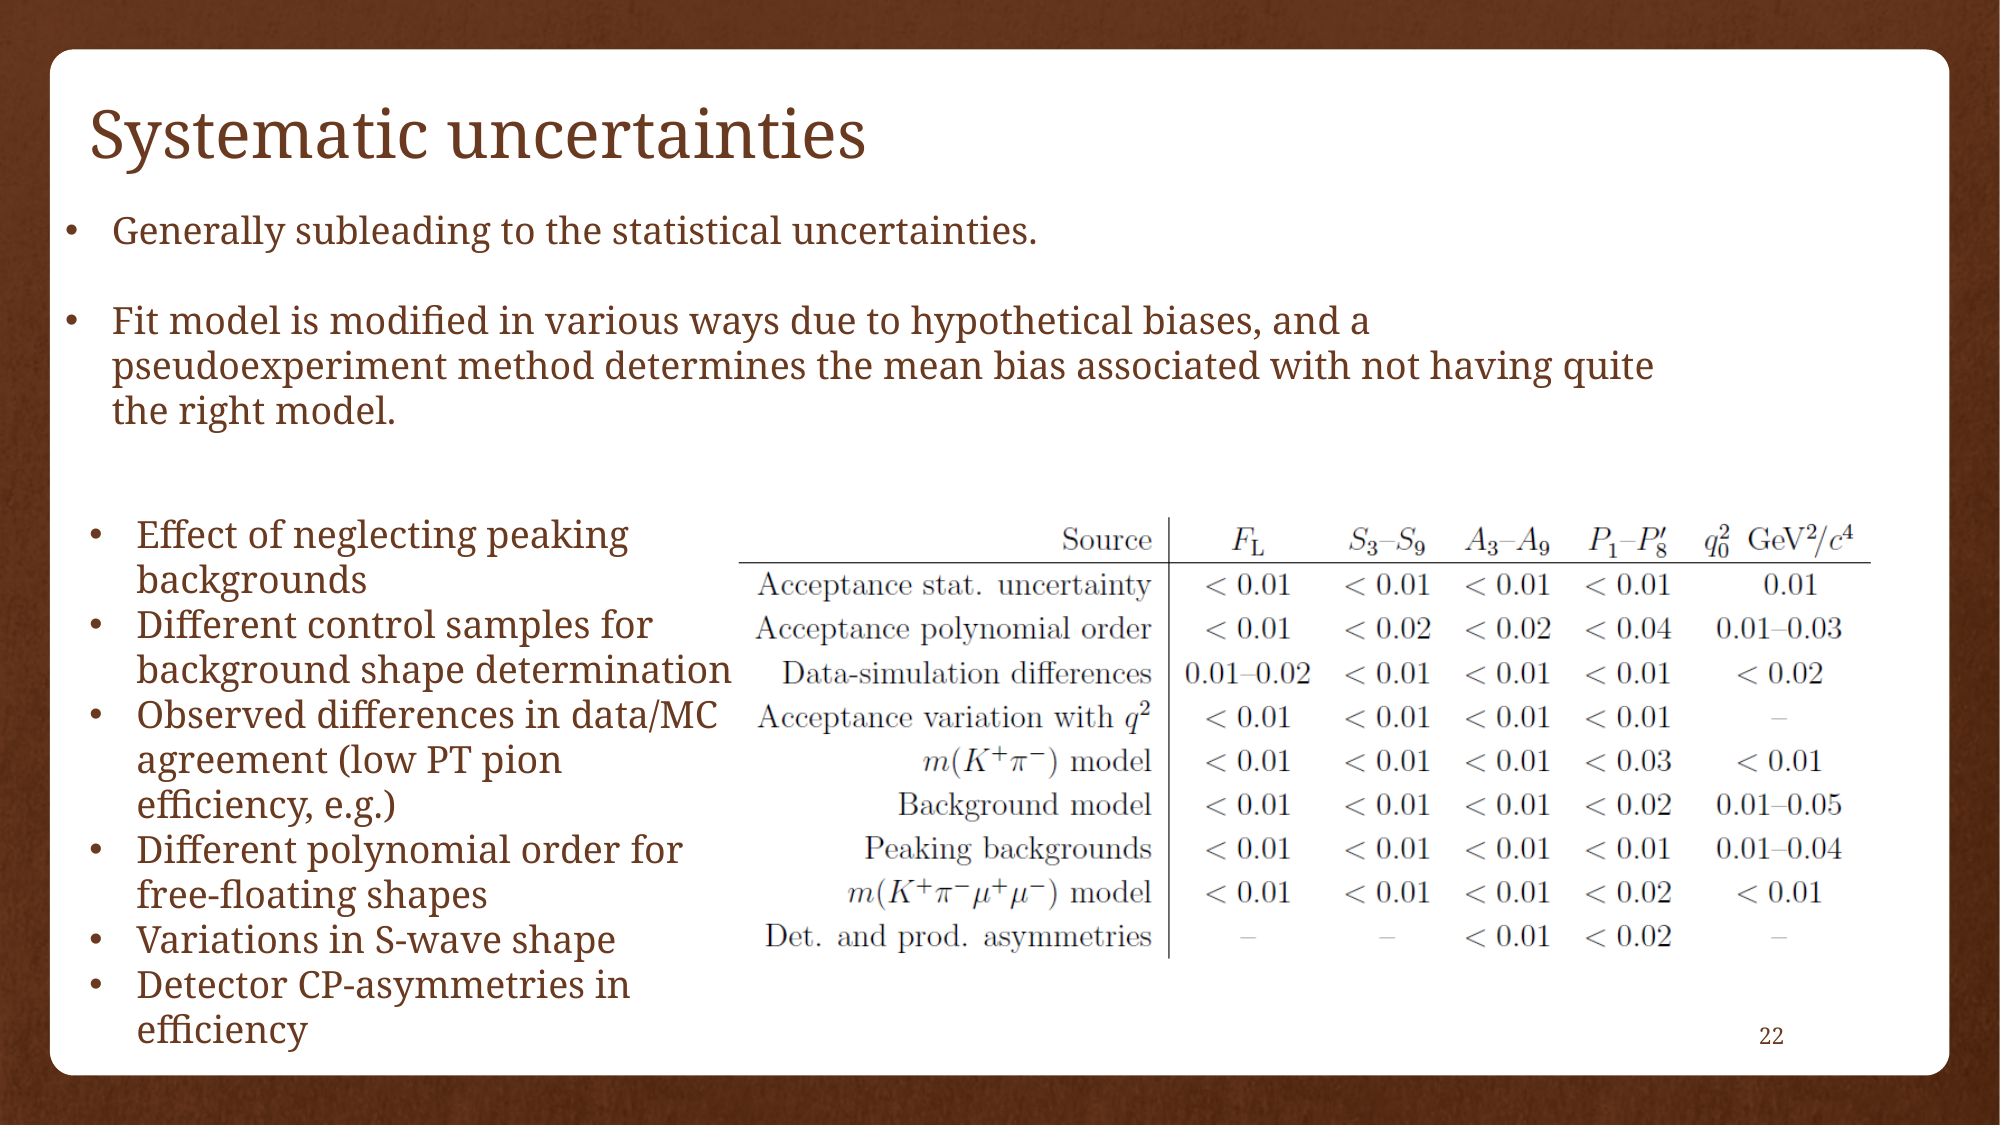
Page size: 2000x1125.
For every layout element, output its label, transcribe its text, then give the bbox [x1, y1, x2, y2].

text_box Effect of neglecting peaking backgrounds Different control samples for background shape determination Observed differences in data/MC agreement (low PT pion efficiency, e.g.) Different polynomial order for free-floating shapes Variations in S-wave shape Detector CP-asymmetries in efficiency [0, 503, 750, 1104]
picture [712, 487, 1908, 979]
slide_number 22 [1682, 1012, 1800, 1063]
text_box Generally subleading to the statistical uncertainties. Fit model is modified in various ways due to hypothetical biases, and a pseudoexperiment method determines the mean bias associated with not having quite the right model. [0, 199, 1675, 440]
title Systematic uncertainties [74, 0, 1638, 180]
